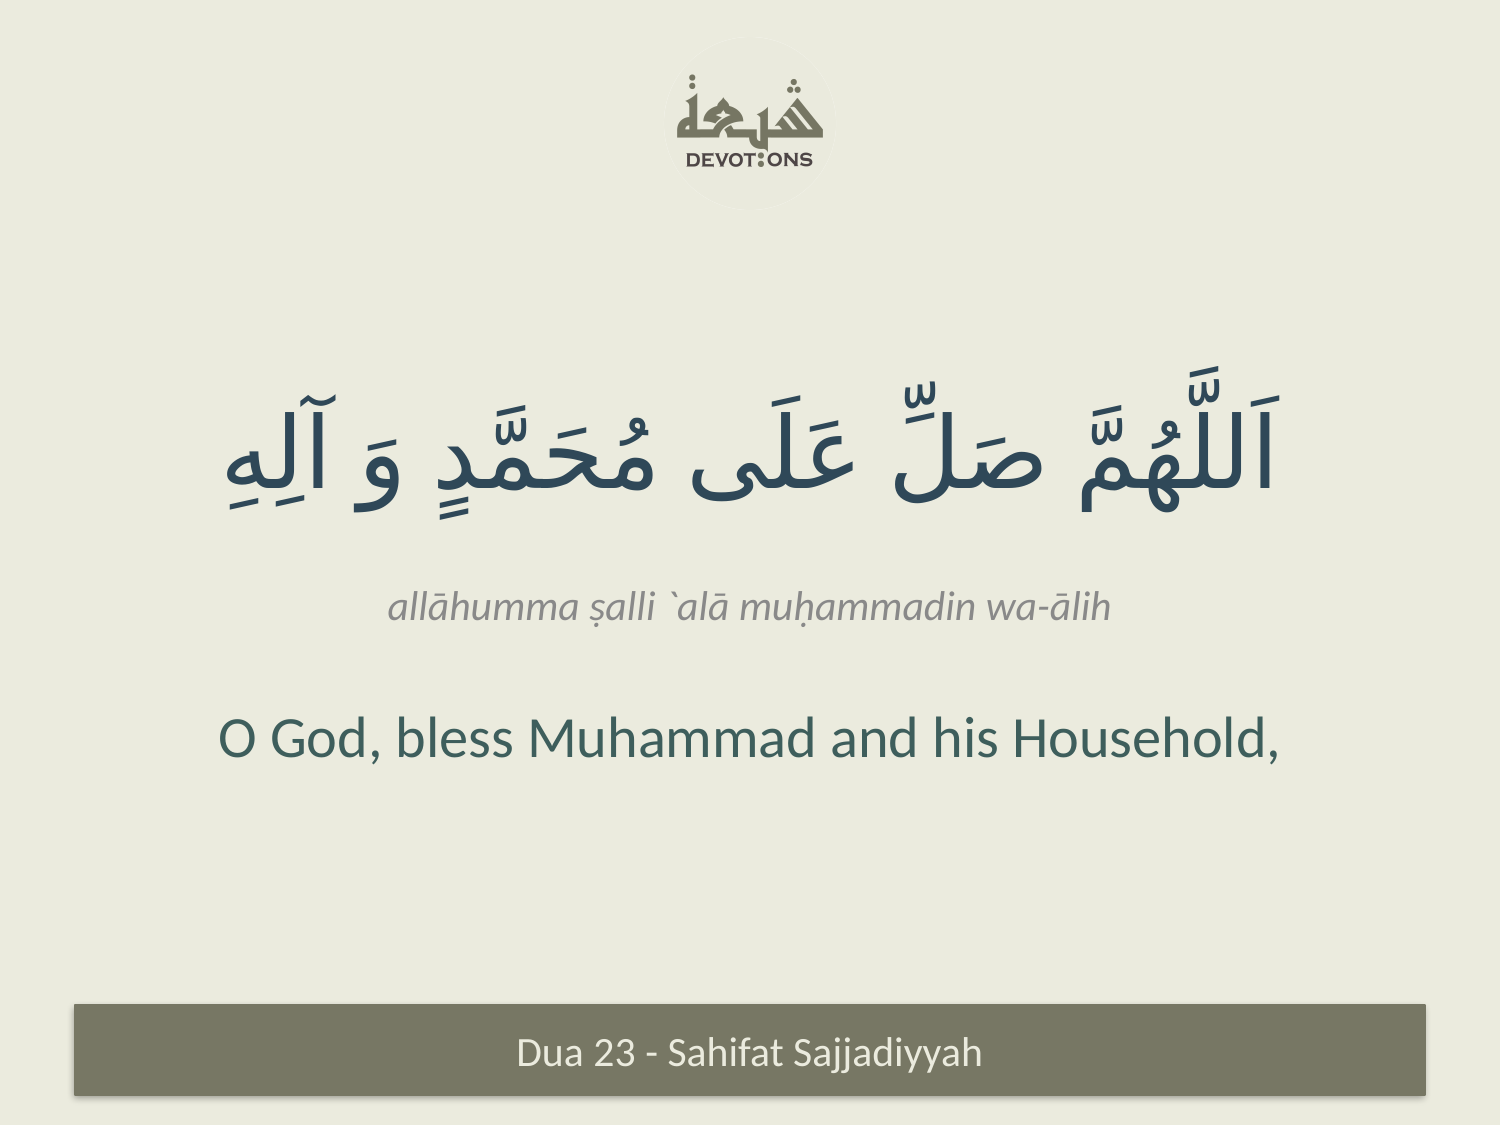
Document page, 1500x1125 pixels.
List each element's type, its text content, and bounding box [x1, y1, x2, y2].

text_box Dua 23 - Sahifat Sajjadiyyah [501, 1017, 999, 1083]
picture [656, 29, 844, 218]
text_box [74, 1004, 1426, 1096]
text_box اَللَّهُمَّ صَلِّ عَلَى مُحَمَّدٍ وَ آلِهِ allāhumma ṣalli `alā muḥammadin wa-ālih O God, bless Muhammad and his Household, [74, 381, 1425, 776]
